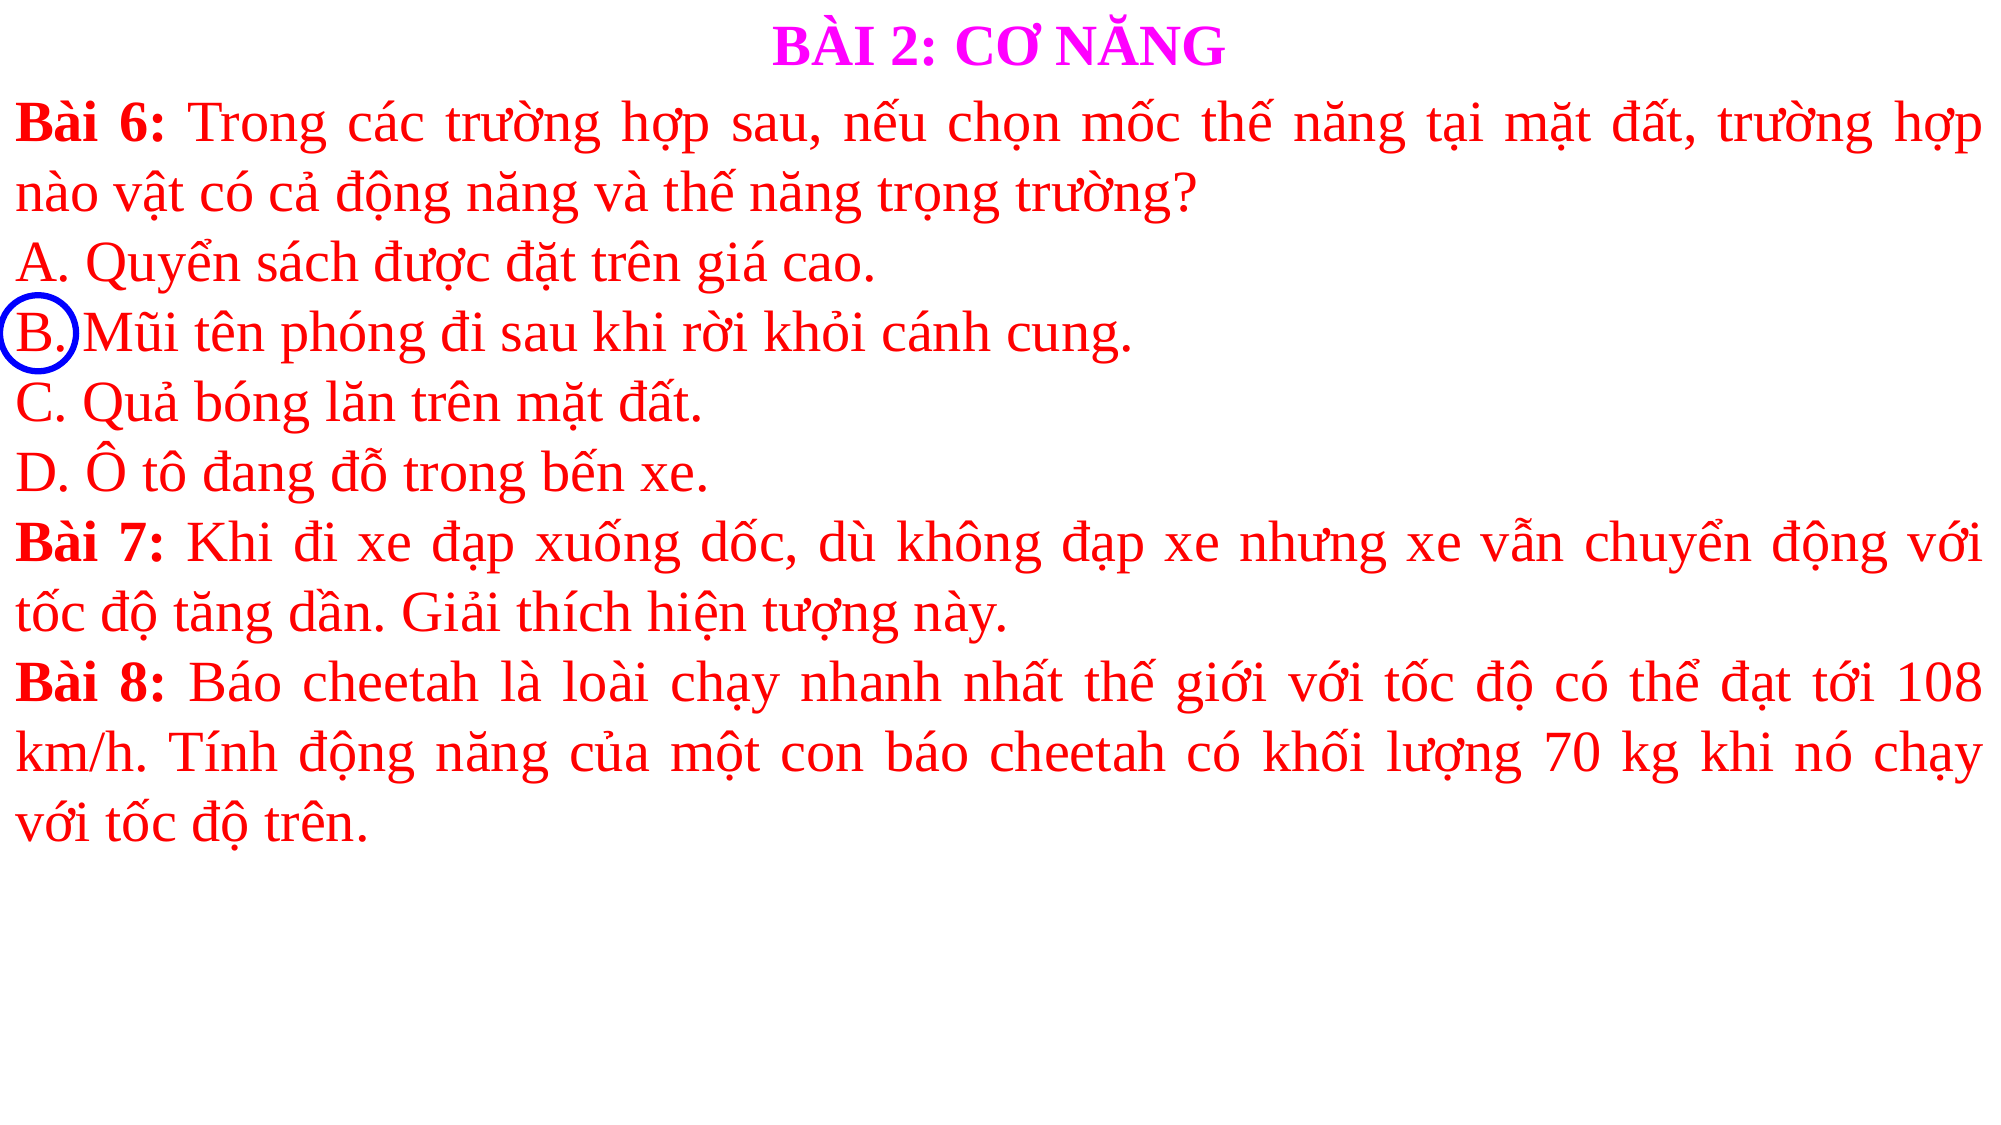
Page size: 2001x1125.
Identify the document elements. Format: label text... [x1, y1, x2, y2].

text_box Bài 6: Trong các trường hợp sau, nếu chọn mốc thế năng tại mặt đất, trường hợp nào vật có cả động năng và thế năng trọng trường? A. Quyển sách được đặt trên giá cao. B. Mũi tên phóng đi sau khi rời khỏi cánh cung. C. Quả bóng lăn trên mặt đất. D. Ô tô đang đỗ trong bến xe. Bài 7: Khi đi xe đạp xuống dốc, dù không đạp xe nhưng xe vẫn chuyển động với tốc độ tăng dần. Giải thích hiện tượng này. Bài 8: Báo cheetah là loài chạy nhanh nhất thế giới với tốc độ có thể đạt tới 108 km/h. Tính động năng của một con báo cheetah có khối lượng 70 kg khi nó chạy với tốc độ trên. [0, 85, 2000, 861]
text_box BÀI 2: CƠ NĂNG [0, 0, 2000, 85]
text_box [0, 294, 78, 373]
